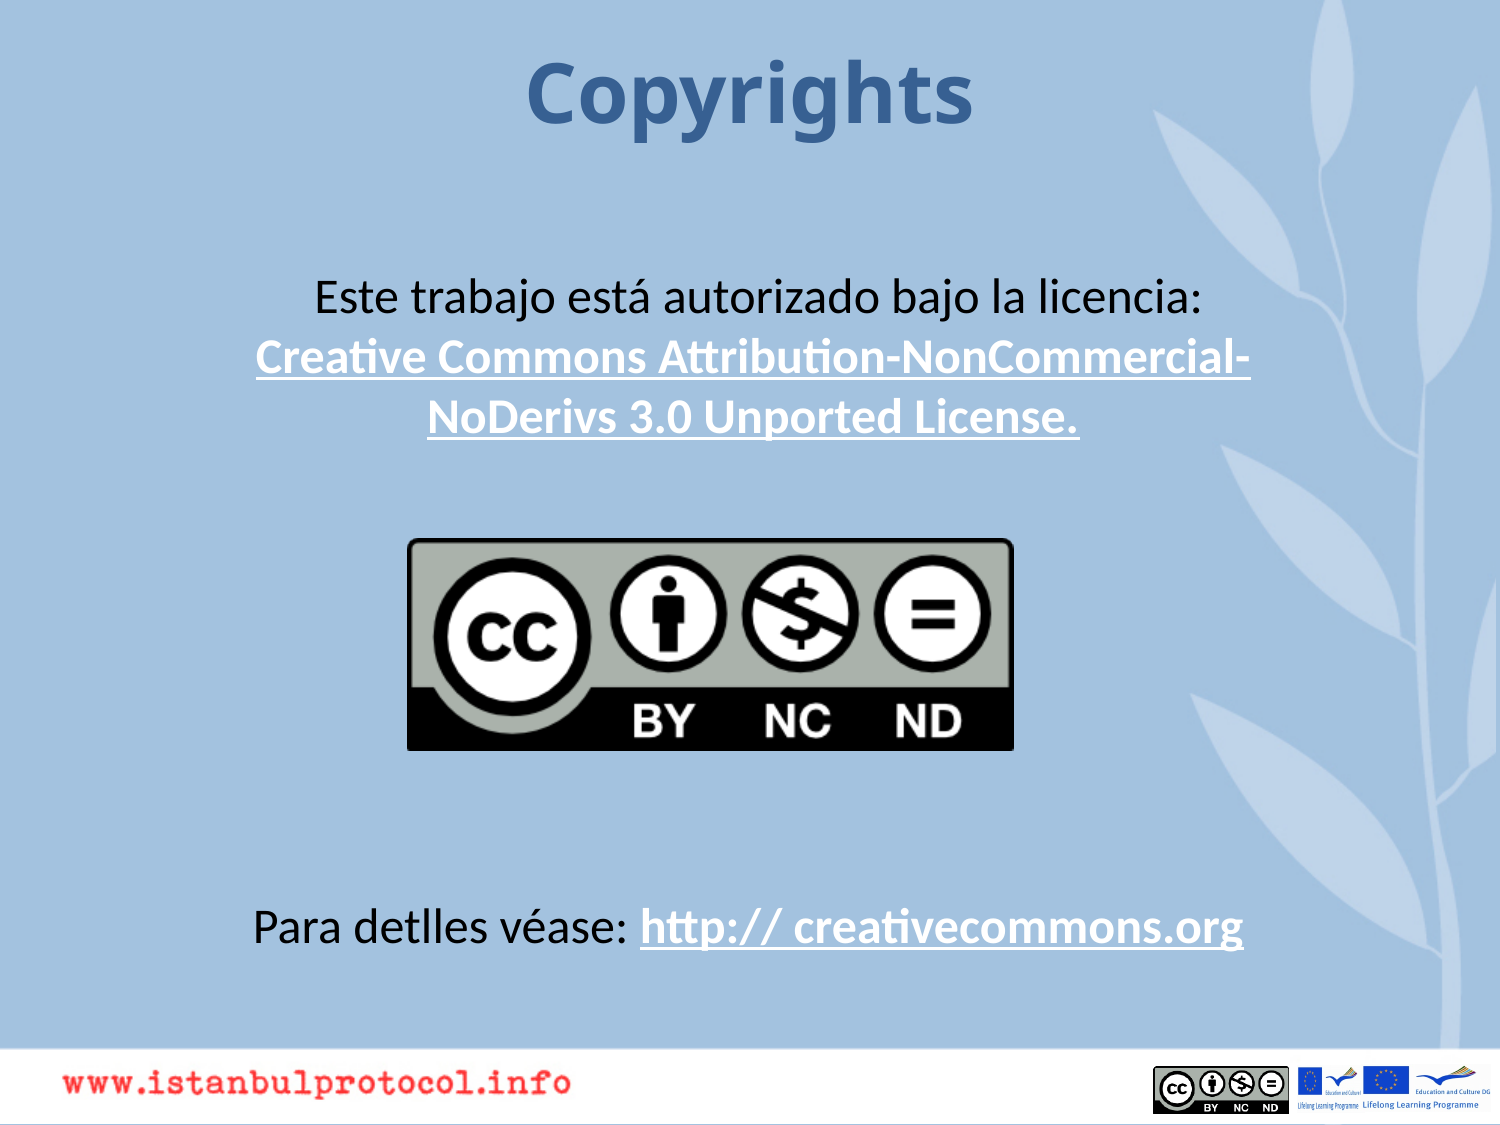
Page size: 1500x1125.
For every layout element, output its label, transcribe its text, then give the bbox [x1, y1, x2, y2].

picture [0, 0, 1500, 1125]
text_box Este trabajo está autorizado bajo la licencia: Creative Commons Attribution-NonCommercial-NoDerivs 3.0 Unported License. [179, 255, 1328, 511]
text_box Para detlles véase: http:// creativecommons.org [193, 885, 1303, 961]
text_box Copyrights [75, 18, 1425, 161]
